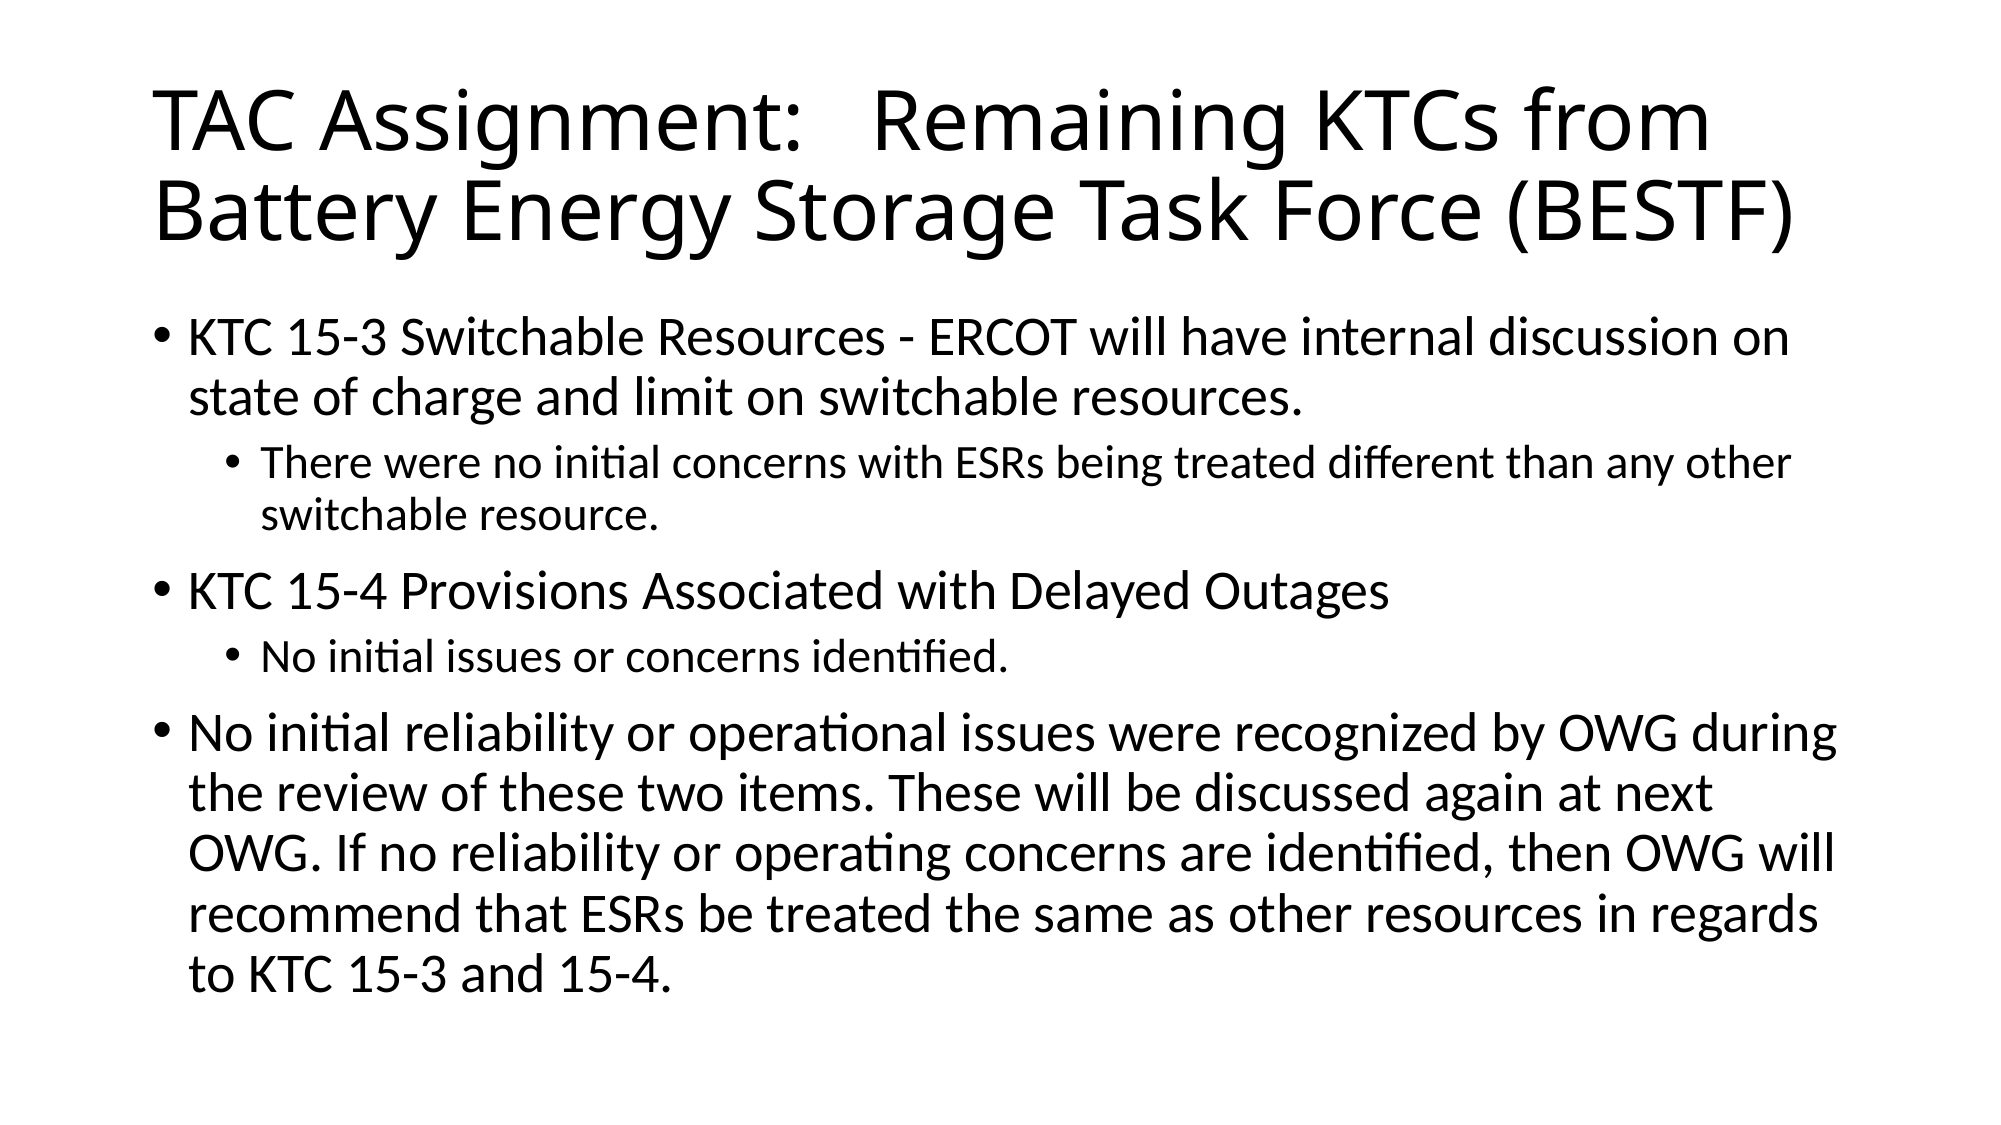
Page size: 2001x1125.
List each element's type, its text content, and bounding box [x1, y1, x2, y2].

title TAC Assignment: Remaining KTCs from Battery Energy Storage Task Force (BESTF) [137, 59, 1863, 278]
list KTC 15-3 Switchable Resources - ERCOT will have internal discussion on state of charge and limit on switchable resources. There were no initial concerns with ESRs being treated different than any other switchable resource. KTC 15-4 Provisions Associated with Delayed Outages No initial issues or concerns identified. No initial reliability or operational issues were recognized by OWG during the review of these two items. These will be discussed again at next OWG. If no reliability or operating concerns are identified, then OWG will recommend that ESRs be treated the same as other resources in regards to KTC 15-3 and 15-4. [137, 299, 1863, 1014]
